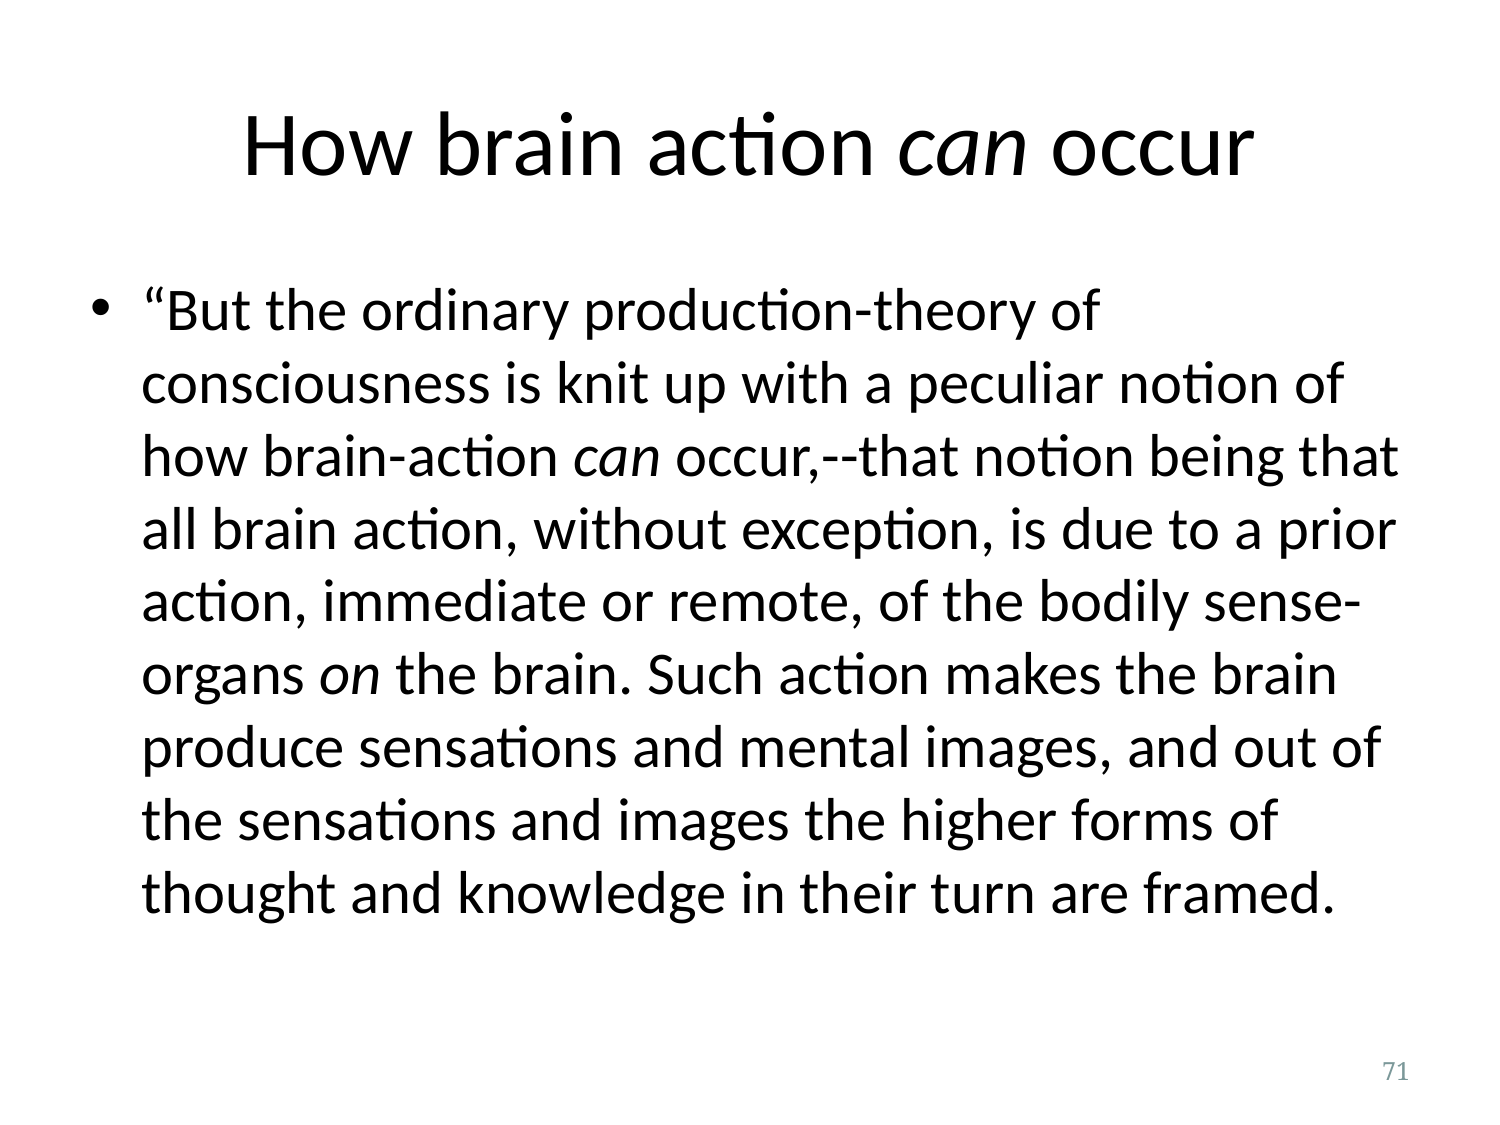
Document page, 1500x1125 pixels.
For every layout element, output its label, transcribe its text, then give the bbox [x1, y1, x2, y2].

title How brain action can occur [75, 45, 1425, 233]
list “But the ordinary production-theory of consciousness is knit up with a peculiar notion of how brain-action can occur,--that notion being that all brain action, without exception, is due to a prior action, immediate or remote, of the bodily sense-organs on the brain. Such action makes the brain produce sensations and mental images, and out of the sensations and images the higher forms of thought and knowledge in their turn are framed. [75, 262, 1425, 1005]
slide_number 71 [1074, 1042, 1425, 1103]
